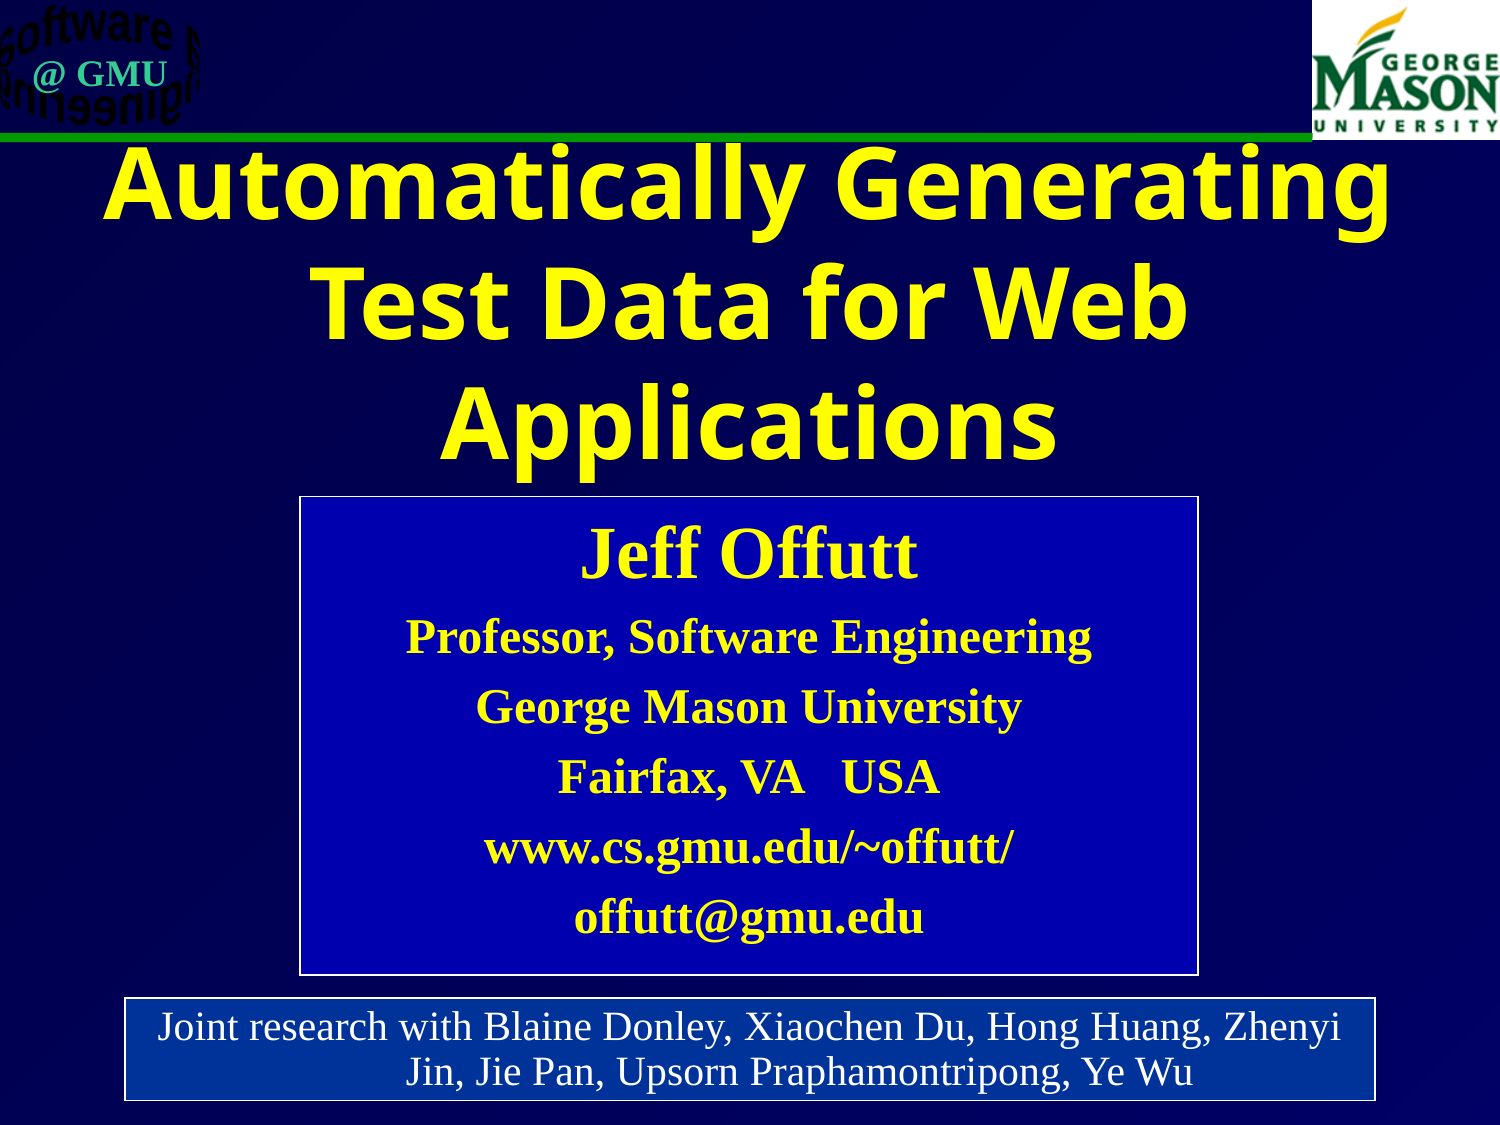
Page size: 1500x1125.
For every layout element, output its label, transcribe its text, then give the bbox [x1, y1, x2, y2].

text_box Jeff Offutt Professor, Software Engineering George Mason University Fairfax, VA USA www.cs.gmu.edu/~offutt/ offutt@gmu.edu [300, 496, 1198, 976]
title Automatically Generating Test Data for Web Applications [0, 182, 1500, 417]
picture [1312, 0, 1500, 140]
text_box Joint research with Blaine Donley, Xiaochen Du, Hong Huang, Zhenyi Jin, Jie Pan, Upsorn Praphamontripong, Ye Wu [125, 997, 1375, 1101]
